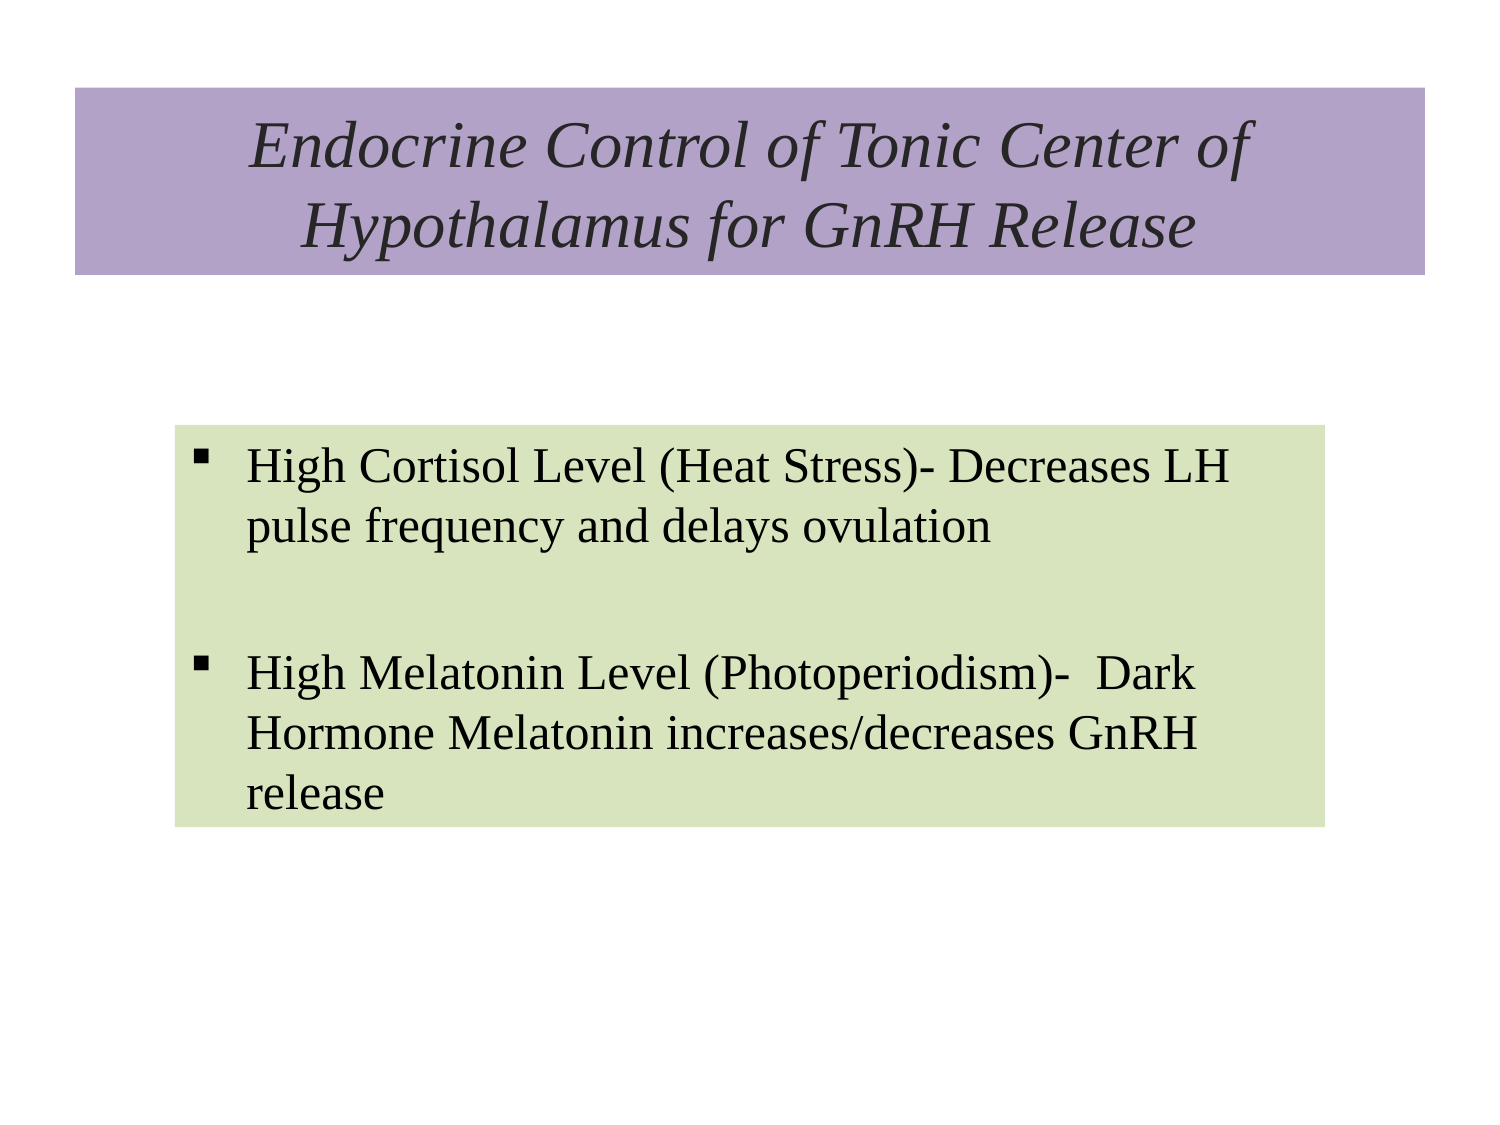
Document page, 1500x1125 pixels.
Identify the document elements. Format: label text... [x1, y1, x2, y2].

title Endocrine Control of Tonic Center of Hypothalamus for GnRH Release [75, 87, 1425, 275]
text_box High Cortisol Level (Heat Stress)- Decreases LH pulse frequency and delays ovulation High Melatonin Level (Photoperiodism)- Dark Hormone Melatonin increases/decreases GnRH release [174, 424, 1325, 828]
